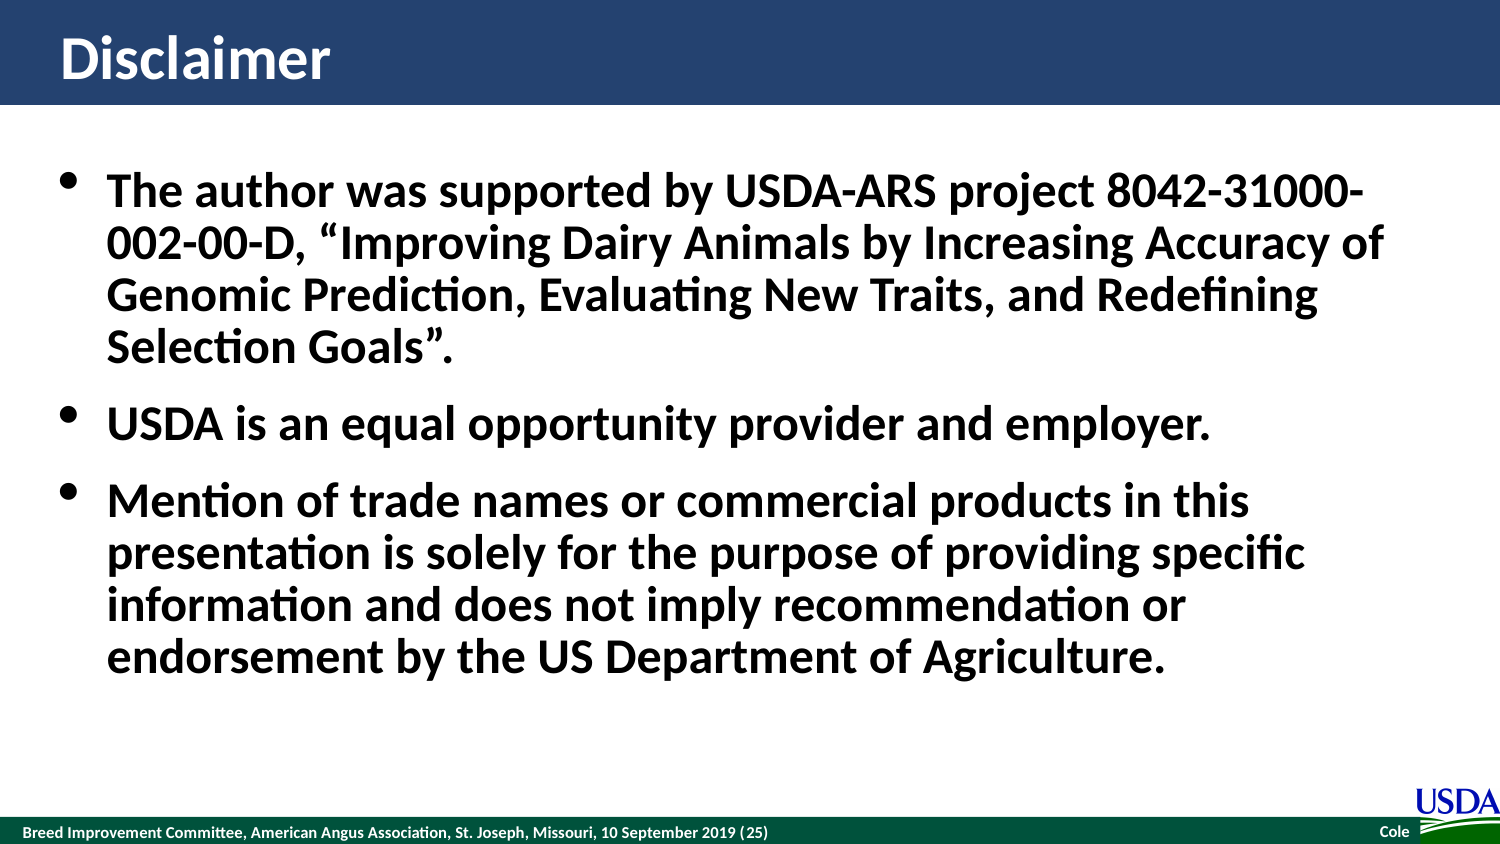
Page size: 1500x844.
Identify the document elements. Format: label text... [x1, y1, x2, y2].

picture [1416, 788, 1500, 844]
list The author was supported by USDA-ARS project 8042-31000-002-00-D, “Improving Dairy Animals by Increasing Accuracy of Genomic Prediction, Evaluating New Traits, and Redefining Selection Goals”. USDA is an equal opportunity provider and employer. Mention of trade names or commercial products in this presentation is solely for the purpose of providing specific information and does not imply recommendation or endorsement by the US Department of Agriculture. [60, 165, 1440, 765]
title Disclaimer [60, 15, 1440, 94]
